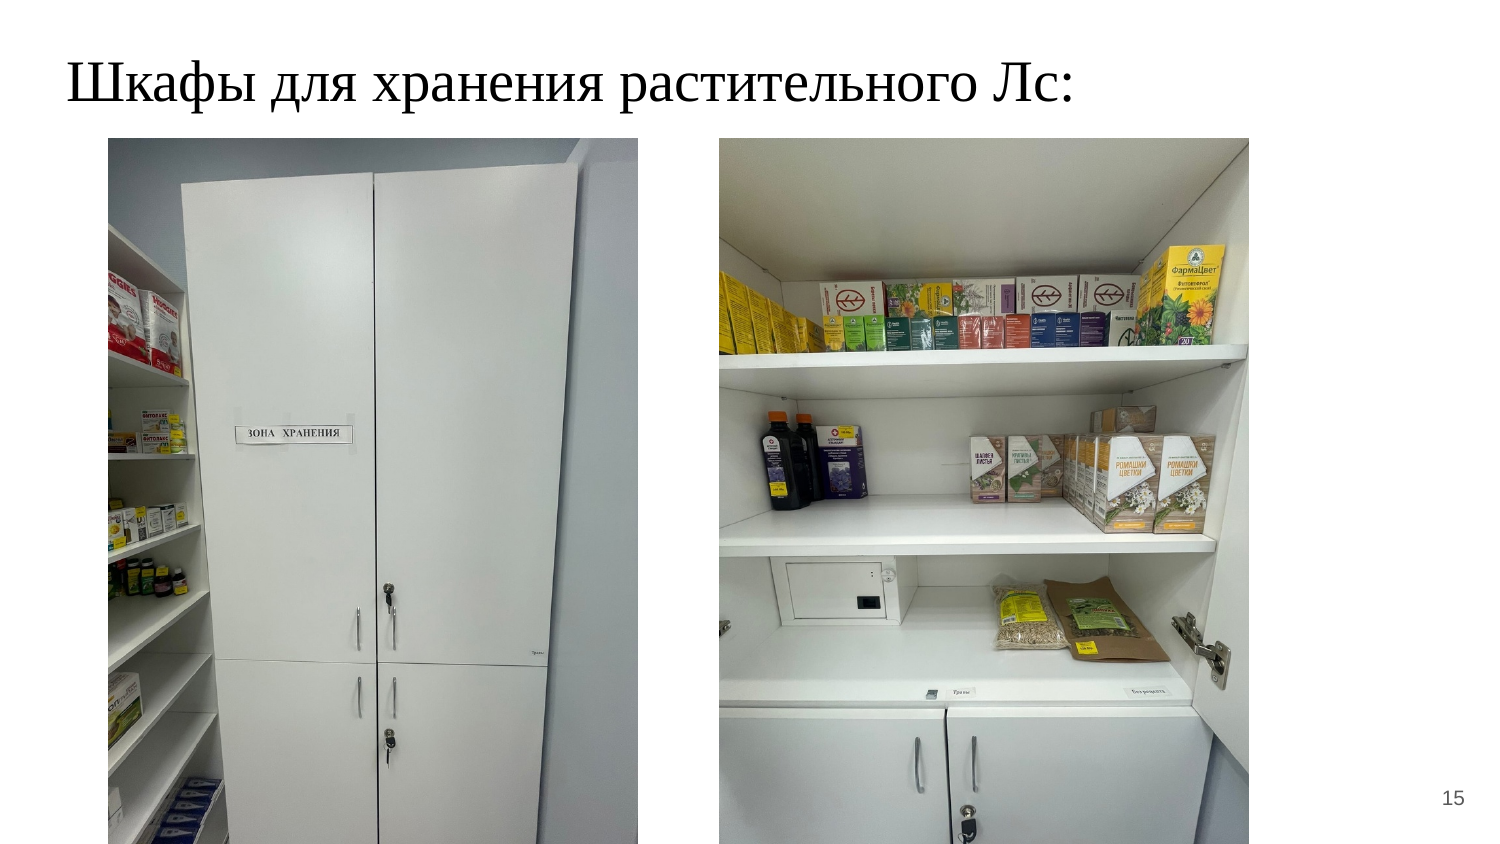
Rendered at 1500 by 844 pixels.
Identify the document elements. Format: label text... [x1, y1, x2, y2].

picture [108, 138, 638, 844]
slide_number 15 [1389, 764, 1480, 830]
picture [719, 138, 1249, 844]
title Шкафы для хранения растительного Лс: [51, 27, 1449, 122]
